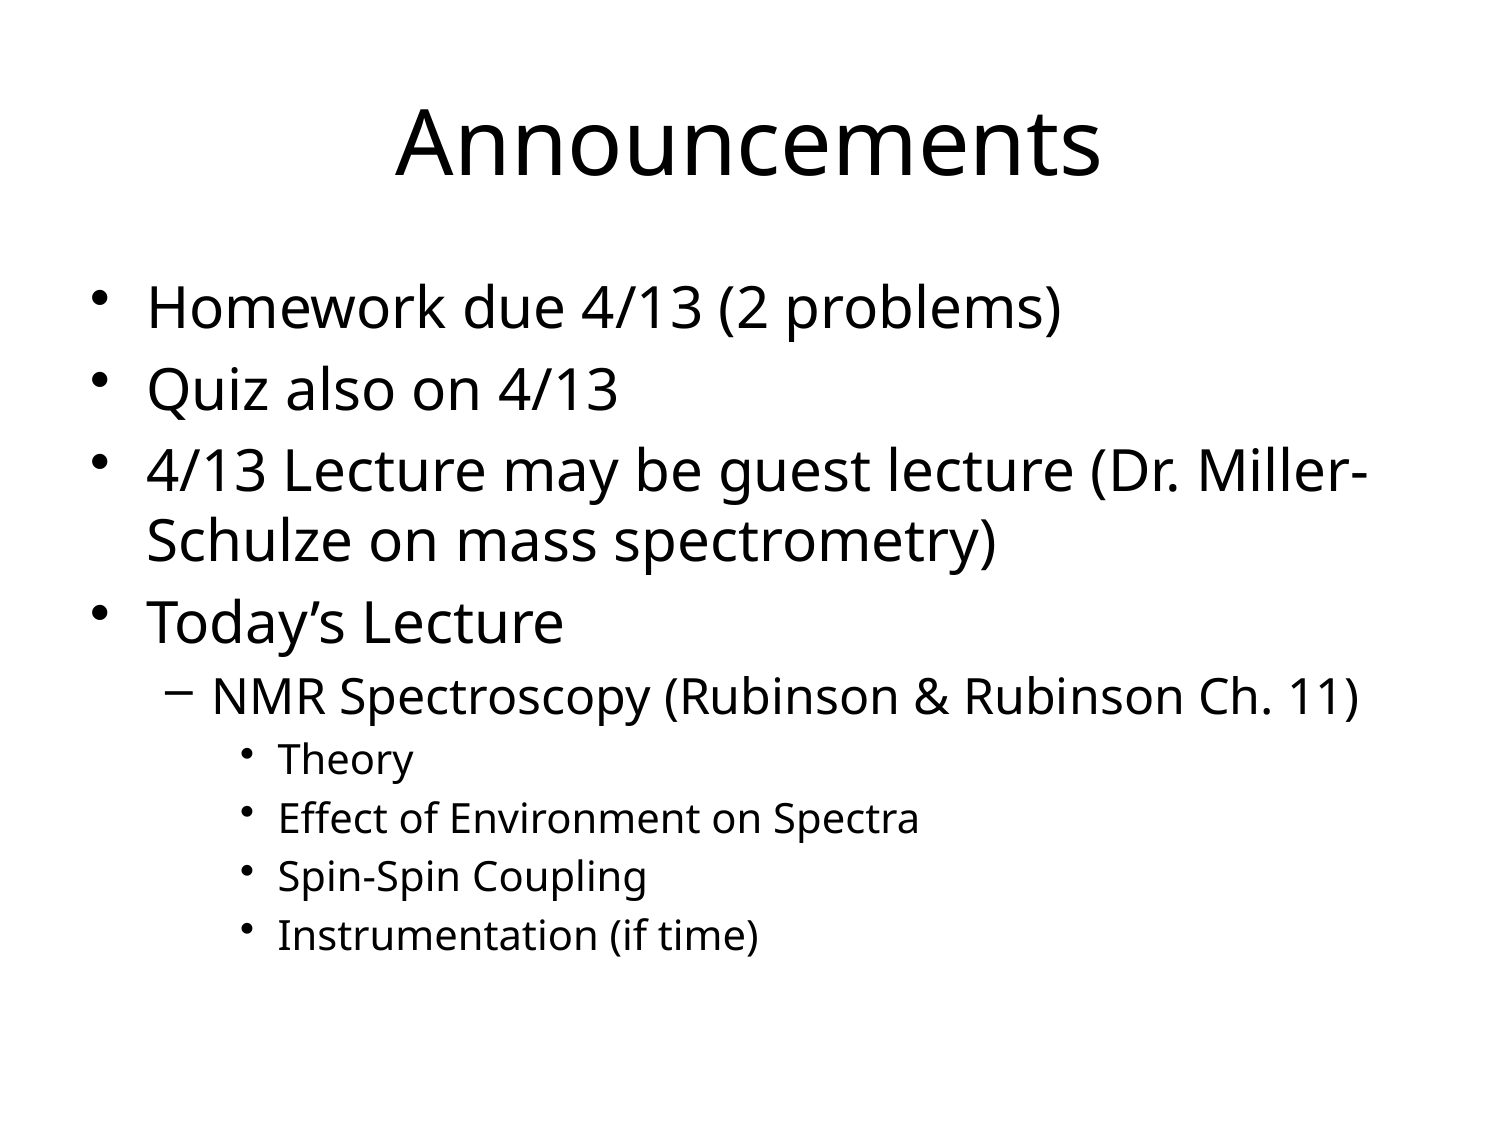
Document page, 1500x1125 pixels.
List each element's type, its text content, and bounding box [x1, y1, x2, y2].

list Homework due 4/13 (2 problems) Quiz also on 4/13 4/13 Lecture may be guest lecture (Dr. Miller-Schulze on mass spectrometry) Today’s Lecture NMR Spectroscopy (Rubinson & Rubinson Ch. 11) Theory Effect of Environment on Spectra Spin-Spin Coupling Instrumentation (if time) [75, 262, 1425, 1005]
title Announcements [75, 45, 1425, 233]
